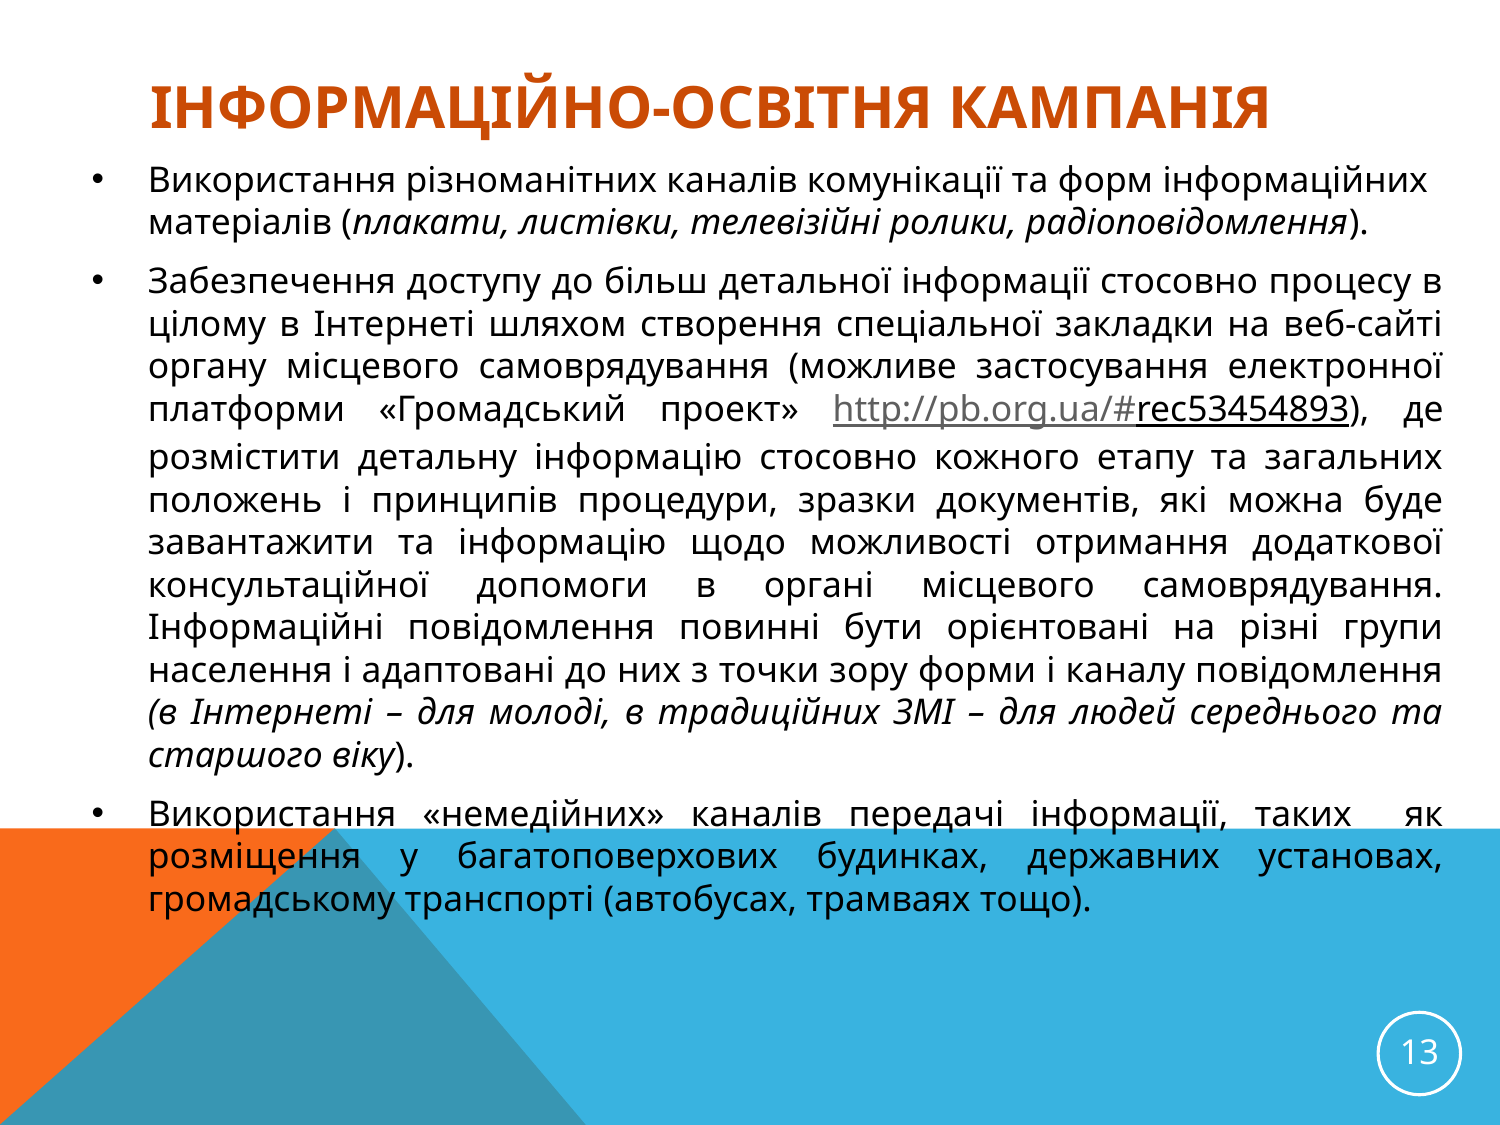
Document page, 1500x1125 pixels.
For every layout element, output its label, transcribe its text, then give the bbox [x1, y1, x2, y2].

title Інформаційно-освітня кампанія [135, 60, 1369, 149]
slide_number 13 [1376, 1010, 1463, 1097]
list Використання різноманітних каналів комунікації та форм інформаційних матеріалів (плакати, листівки, телевізійні ролики, радіоповідомлення). Забезпечення доступу до більш детальної інформації стосовно процесу в цілому в Інтернеті шляхом створення спеціальної закладки на веб-сайті органу місцевого самоврядування (можливе застосування електронної платформи «Громадський проект» http://pb.org.ua/#rec53454893), де розмістити детальну інформацію стосовно кожного етапу та загальних положень і принципів процедури, зразки документів, які можна буде завантажити та інформацію щодо можливості отримання додаткової консультаційної допомоги в органі місцевого самоврядування. Інформаційні повідомлення повинні бути орієнтовані на різні групи населення і адаптовані до них з точки зору форми і каналу повідомлення (в Інтернеті – для молоді, в традиційних ЗМІ – для людей середнього та старшого віку). Використання «немедійних» каналів передачі інформації, таких як розміщення у багатоповерхових будинках, державних установах, громадському транспорті (автобусах, трамваях тощо). [76, 149, 1459, 803]
